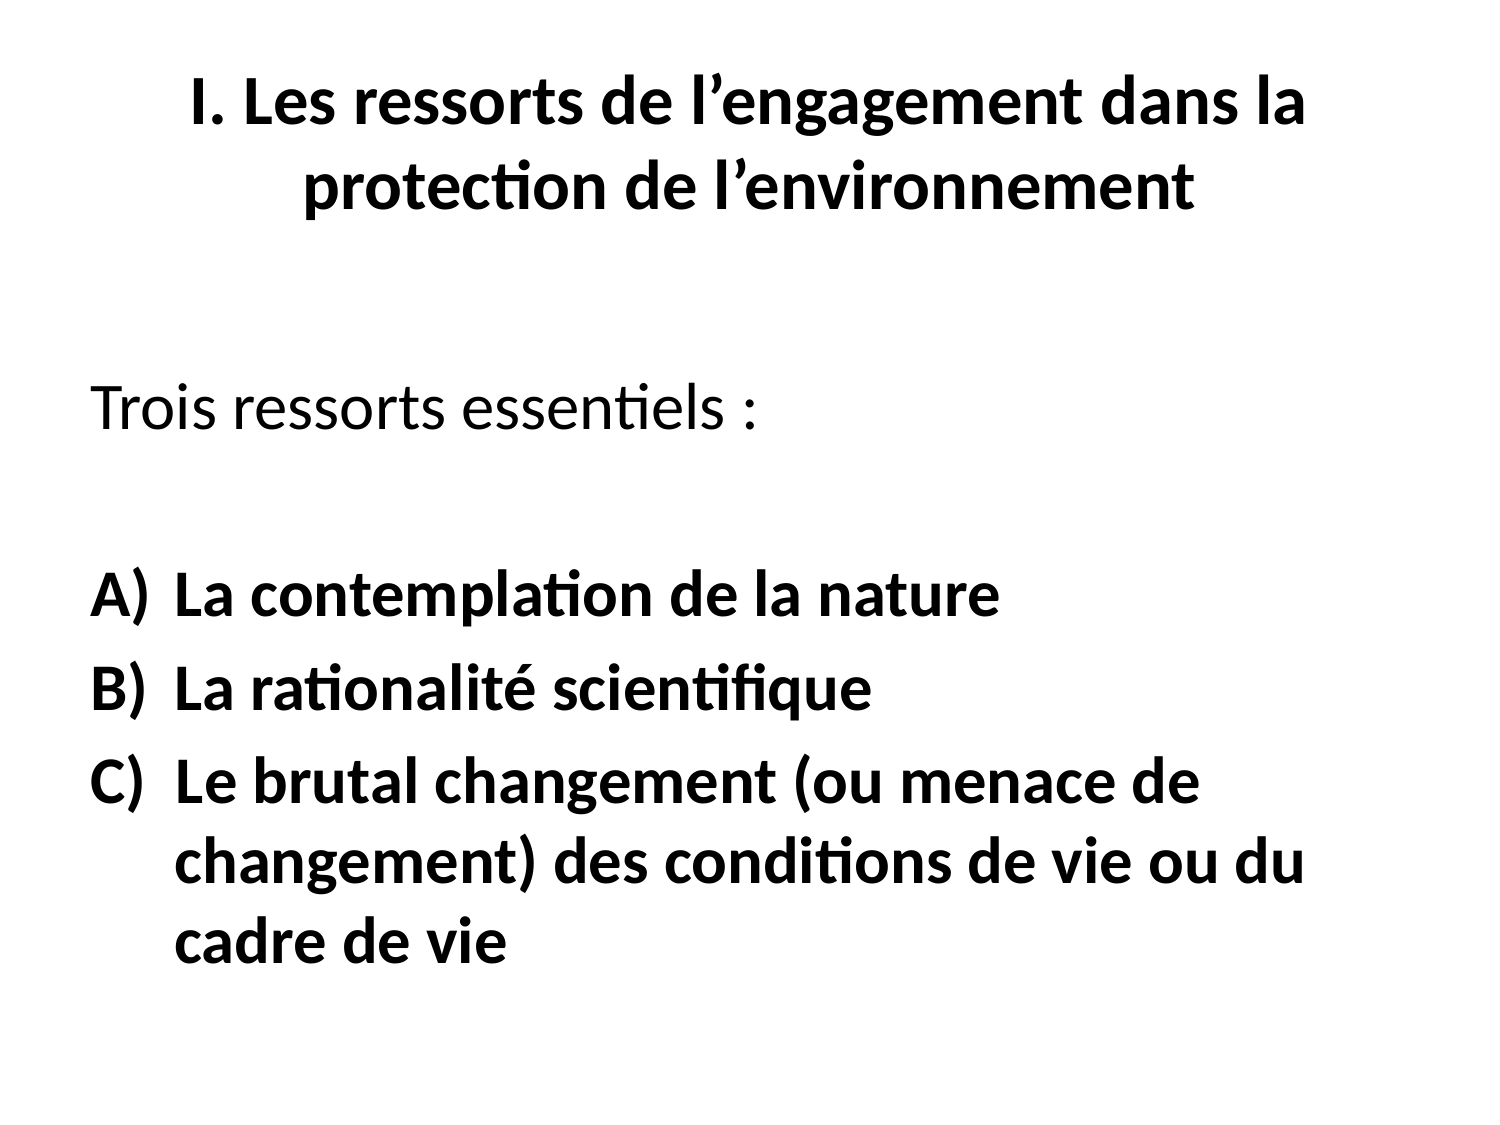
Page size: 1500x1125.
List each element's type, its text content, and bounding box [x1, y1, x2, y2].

title I. Les ressorts de l’engagement dans la protection de l’environnement [75, 45, 1425, 233]
list Trois ressorts essentiels : La contemplation de la nature La rationalité scientifique C) Le brutal changement (ou menace de changement) des conditions de vie ou du cadre de vie [75, 262, 1425, 1005]
